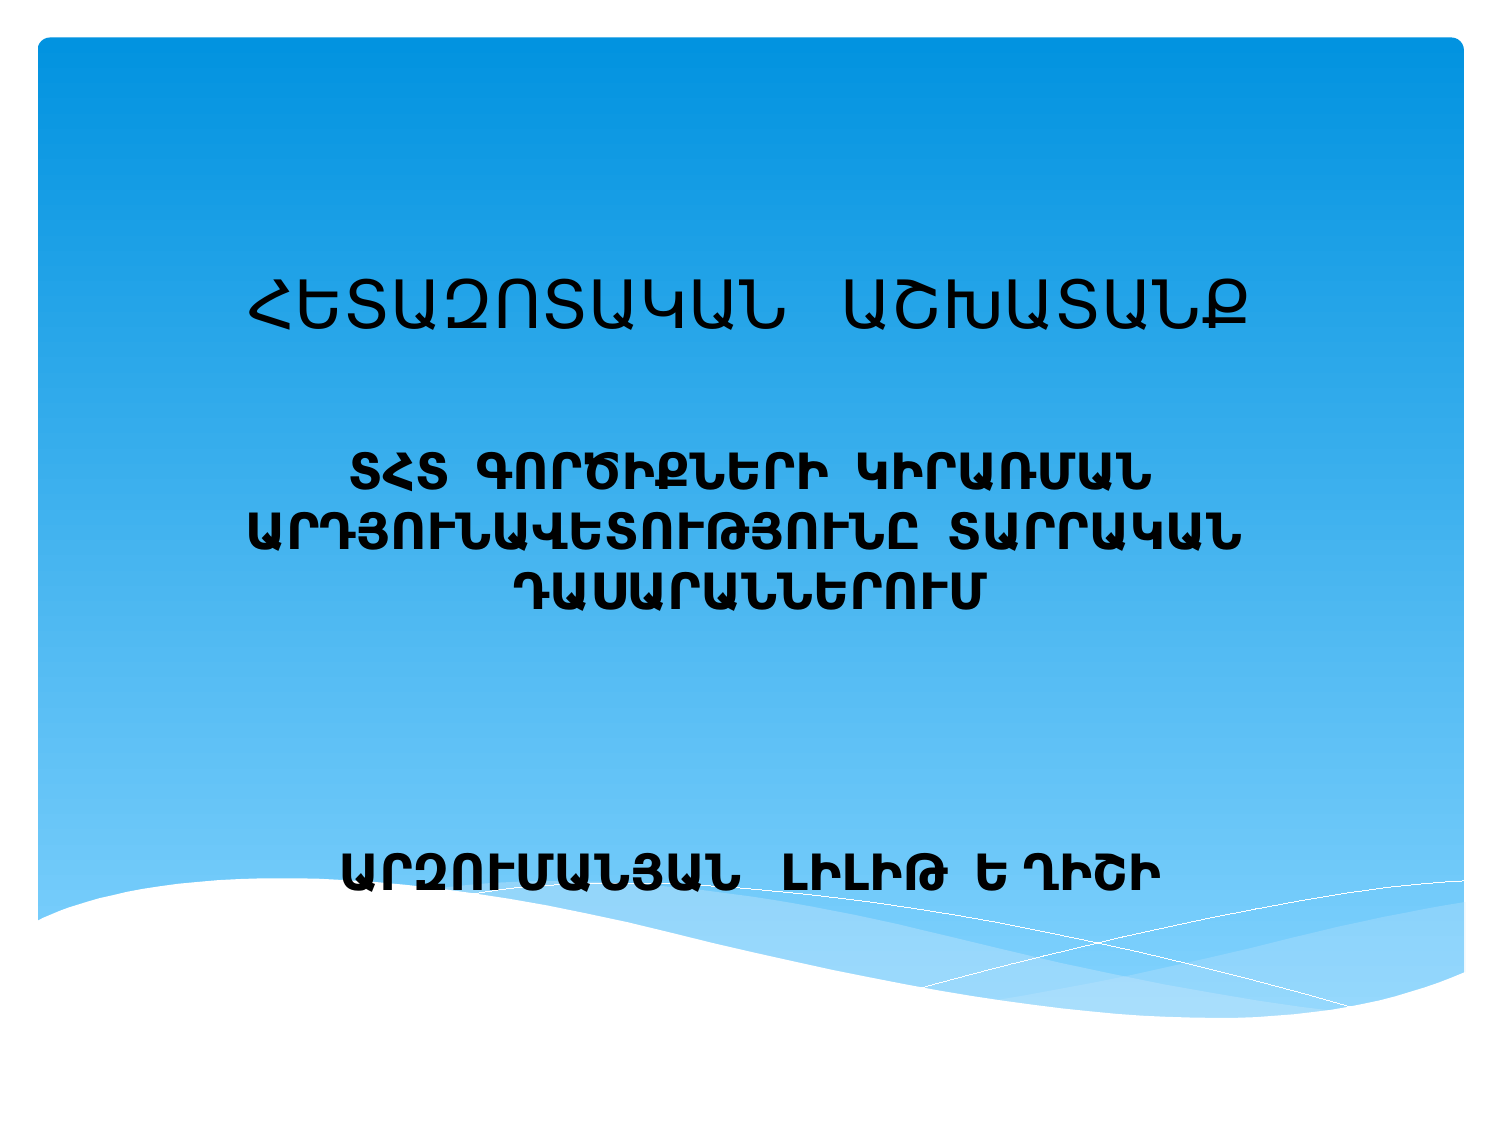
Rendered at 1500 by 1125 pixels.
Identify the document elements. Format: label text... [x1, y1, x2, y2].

subtitle ՏՀՏ ԳՈՐԾԻՔՆԵՐԻ ԿԻՐԱՌՄԱՆ ԱՐԴՅՈՒՆԱՎԵՏՈՒԹՅՈՒՆԸ ՏԱՐՐԱԿԱՆ ԴԱՍԱՐԱՆՆԵՐՈՒՄ ԱՐԶՈՒՄԱՆՅԱՆ ԼԻԼԻԹ Ե ՂԻՇԻ [225, 432, 1275, 1024]
title ՀԵՏԱԶՈՏԱԿԱՆ ԱՇԽԱՏԱՆՔ [112, 208, 1388, 350]
